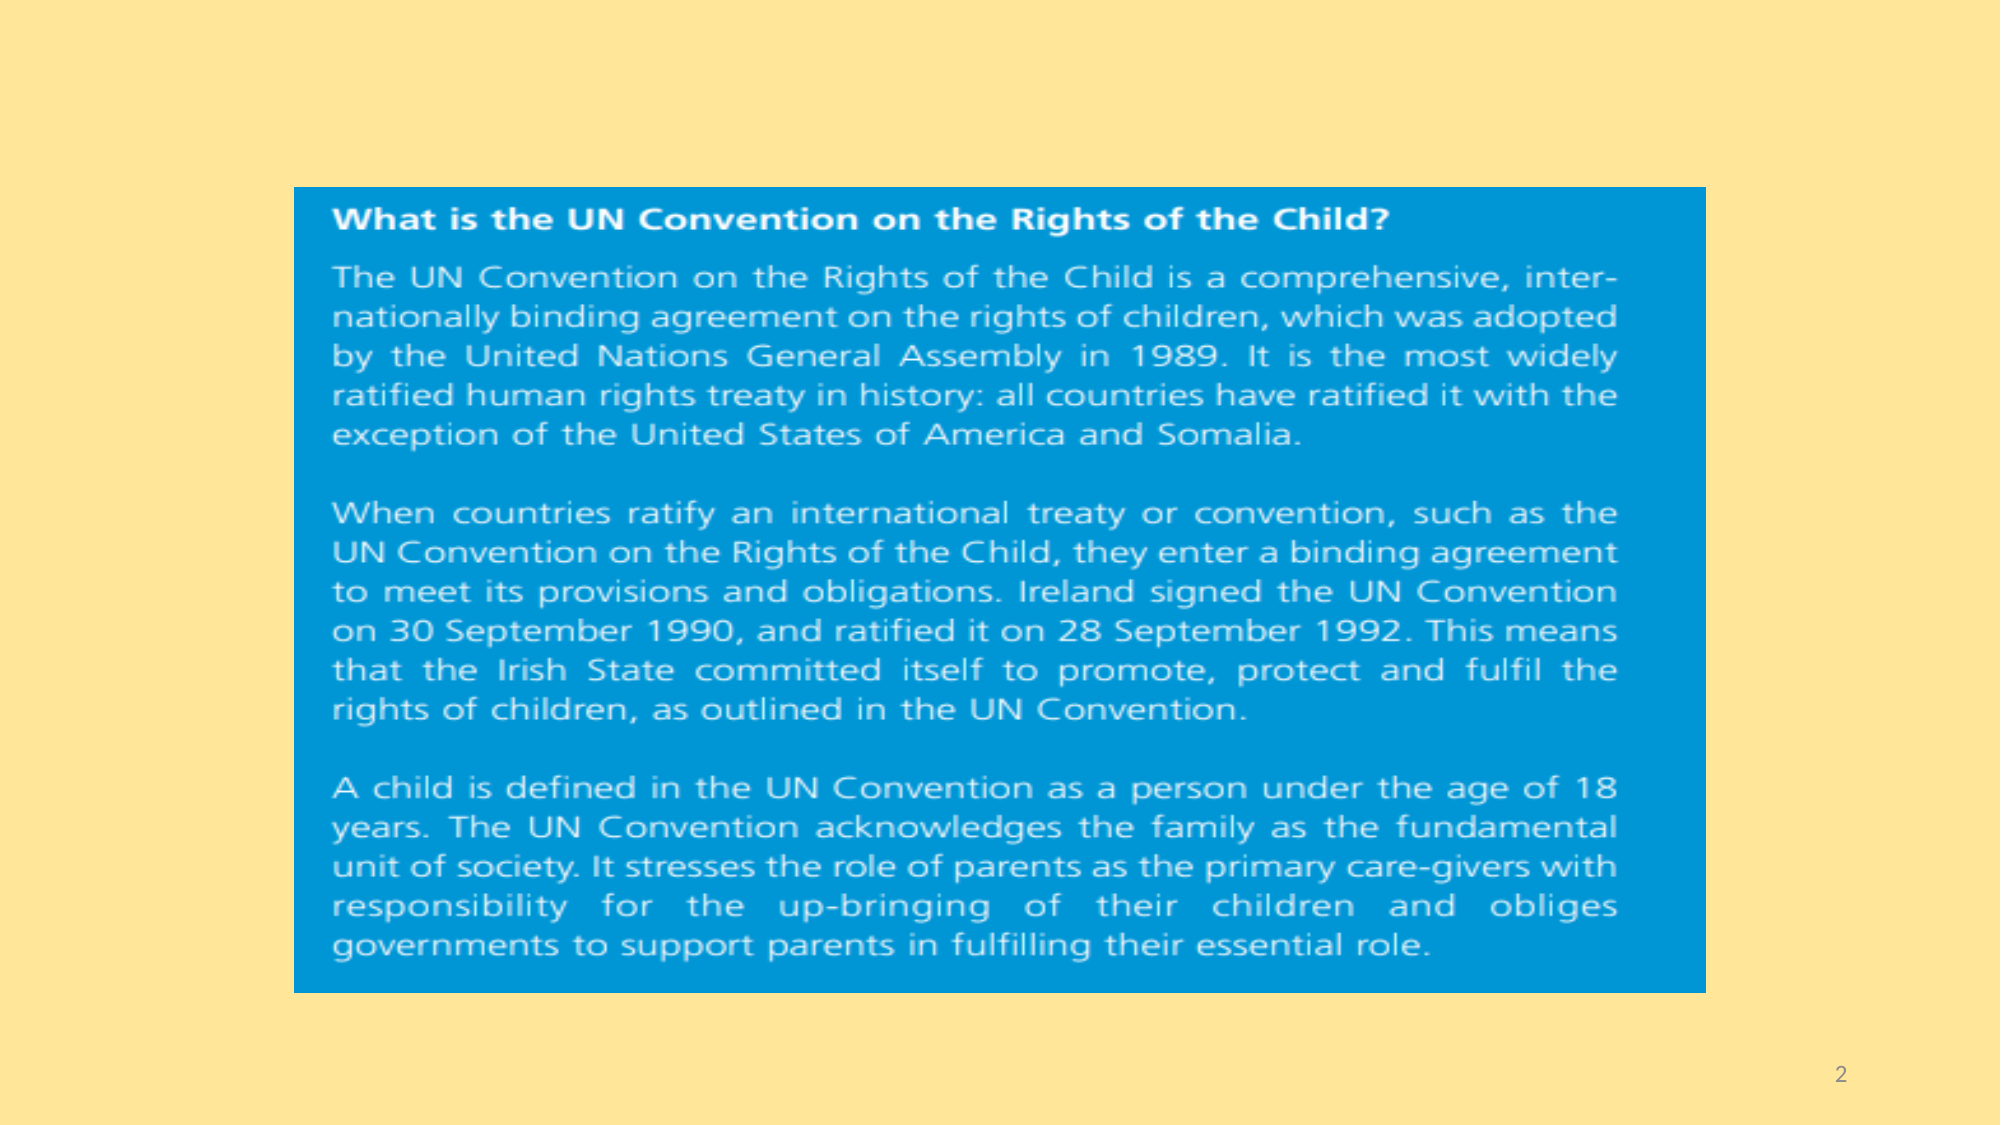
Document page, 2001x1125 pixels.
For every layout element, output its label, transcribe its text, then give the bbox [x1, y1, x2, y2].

slide_number 2 [1412, 1042, 1863, 1103]
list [294, 187, 1706, 994]
